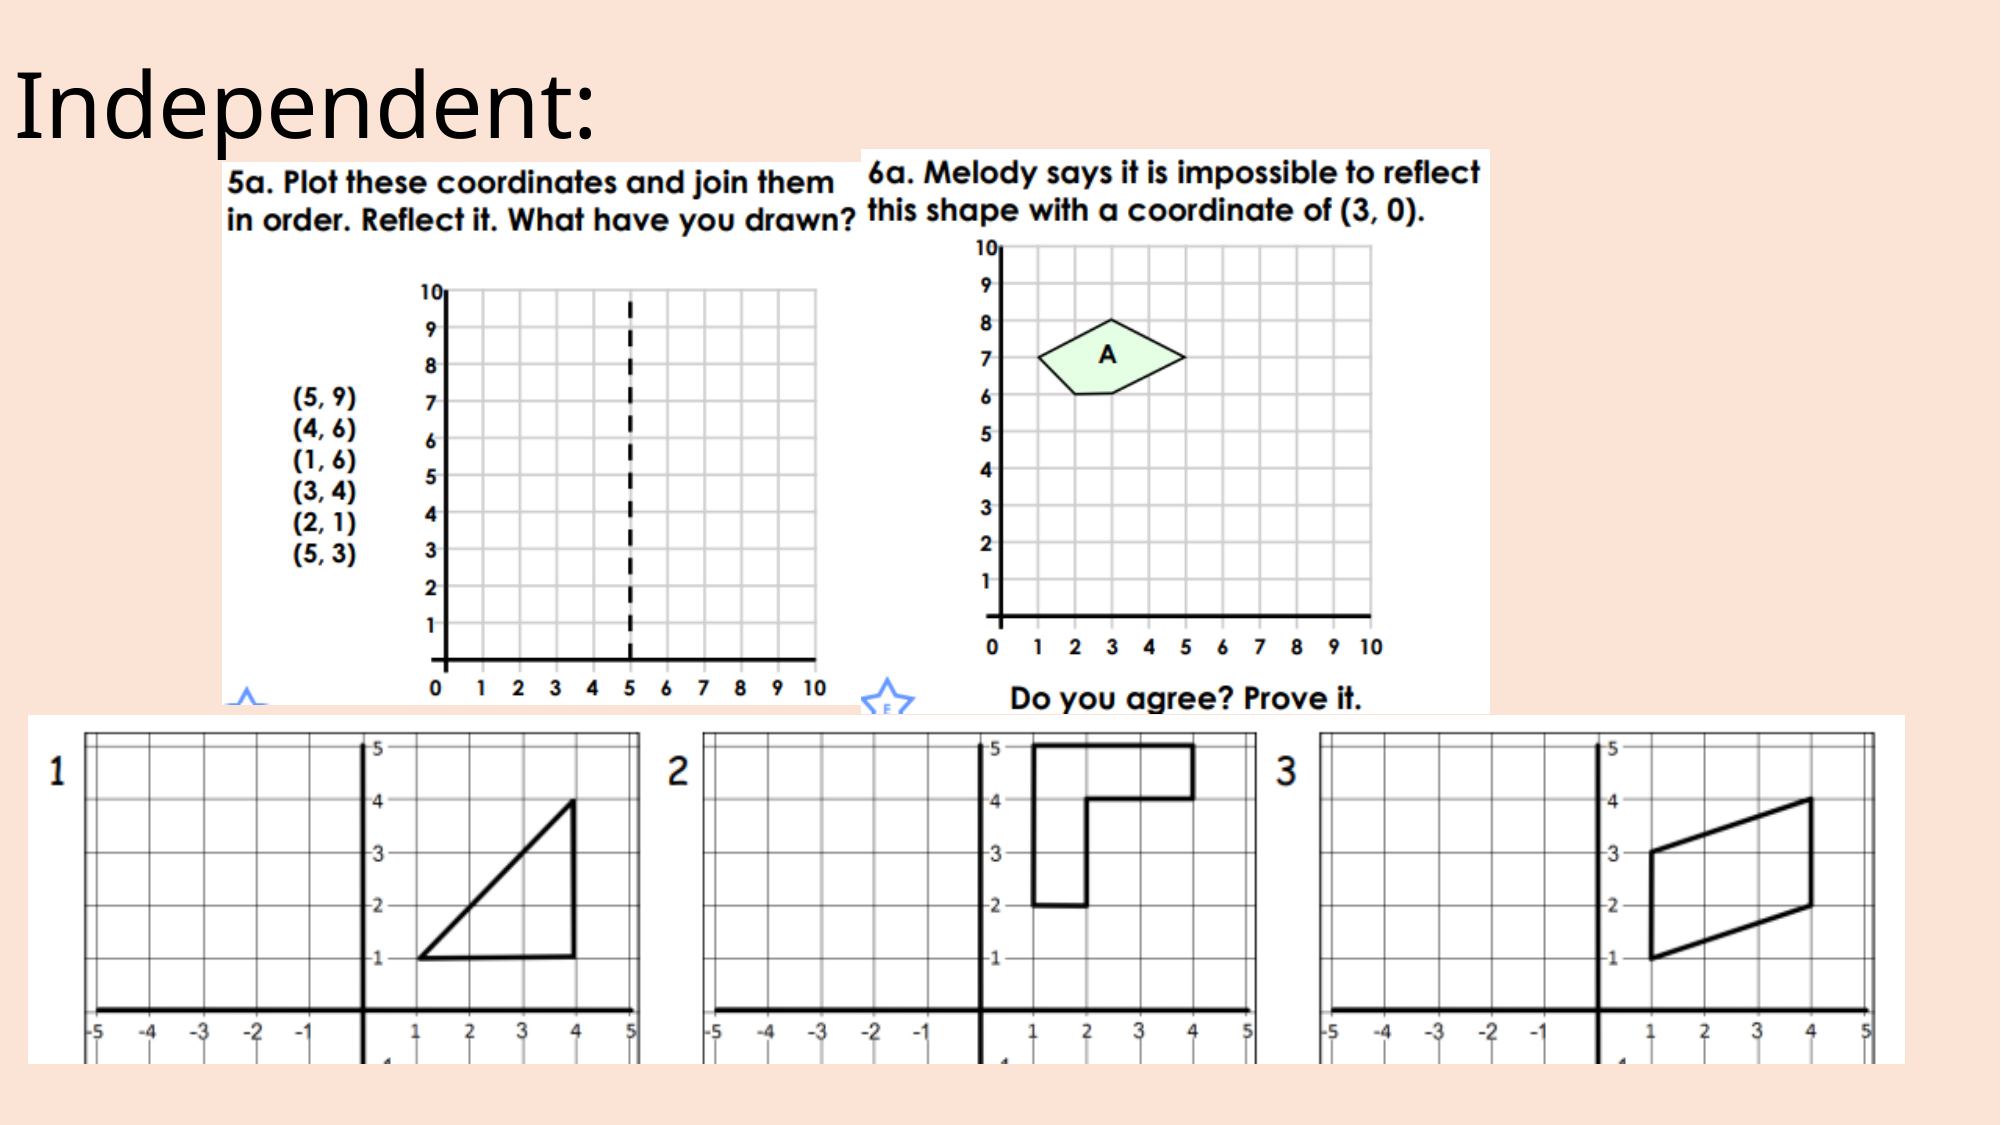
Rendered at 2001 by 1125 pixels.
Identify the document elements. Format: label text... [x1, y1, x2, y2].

picture [221, 148, 1491, 714]
picture [27, 715, 1905, 1065]
title Independent: [0, 0, 1725, 218]
